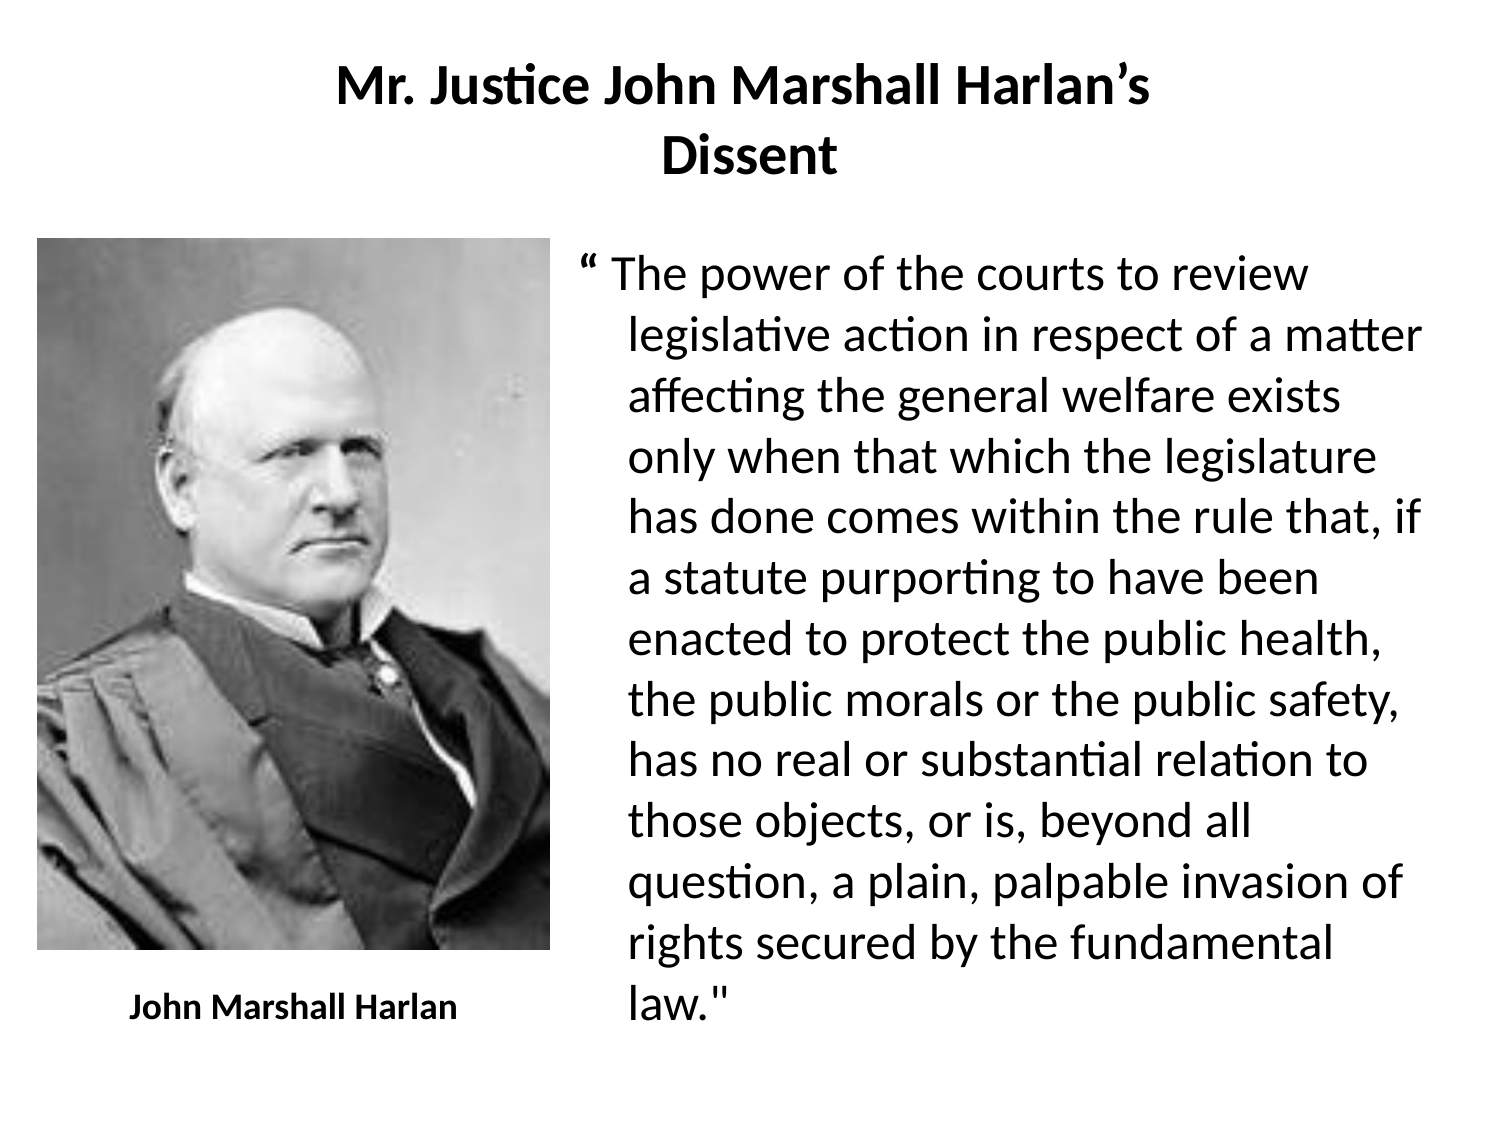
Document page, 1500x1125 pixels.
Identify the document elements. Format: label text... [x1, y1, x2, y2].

title Mr. Justice John Marshall Harlan’s Dissent [75, 112, 1425, 300]
text_box John Marshall Harlan [114, 974, 474, 1035]
list “ The power of the courts to review legislative action in respect of a matter affecting the general welfare exists only when that which the legislature has done comes within the rule that, if a statute purporting to have been enacted to protect the public health, the public morals or the public safety, has no real or substantial relation to those objects, or is, beyond all question, a plain, palpable invasion of rights secured by the fundamental law." [562, 232, 1450, 1050]
picture [37, 238, 551, 951]
